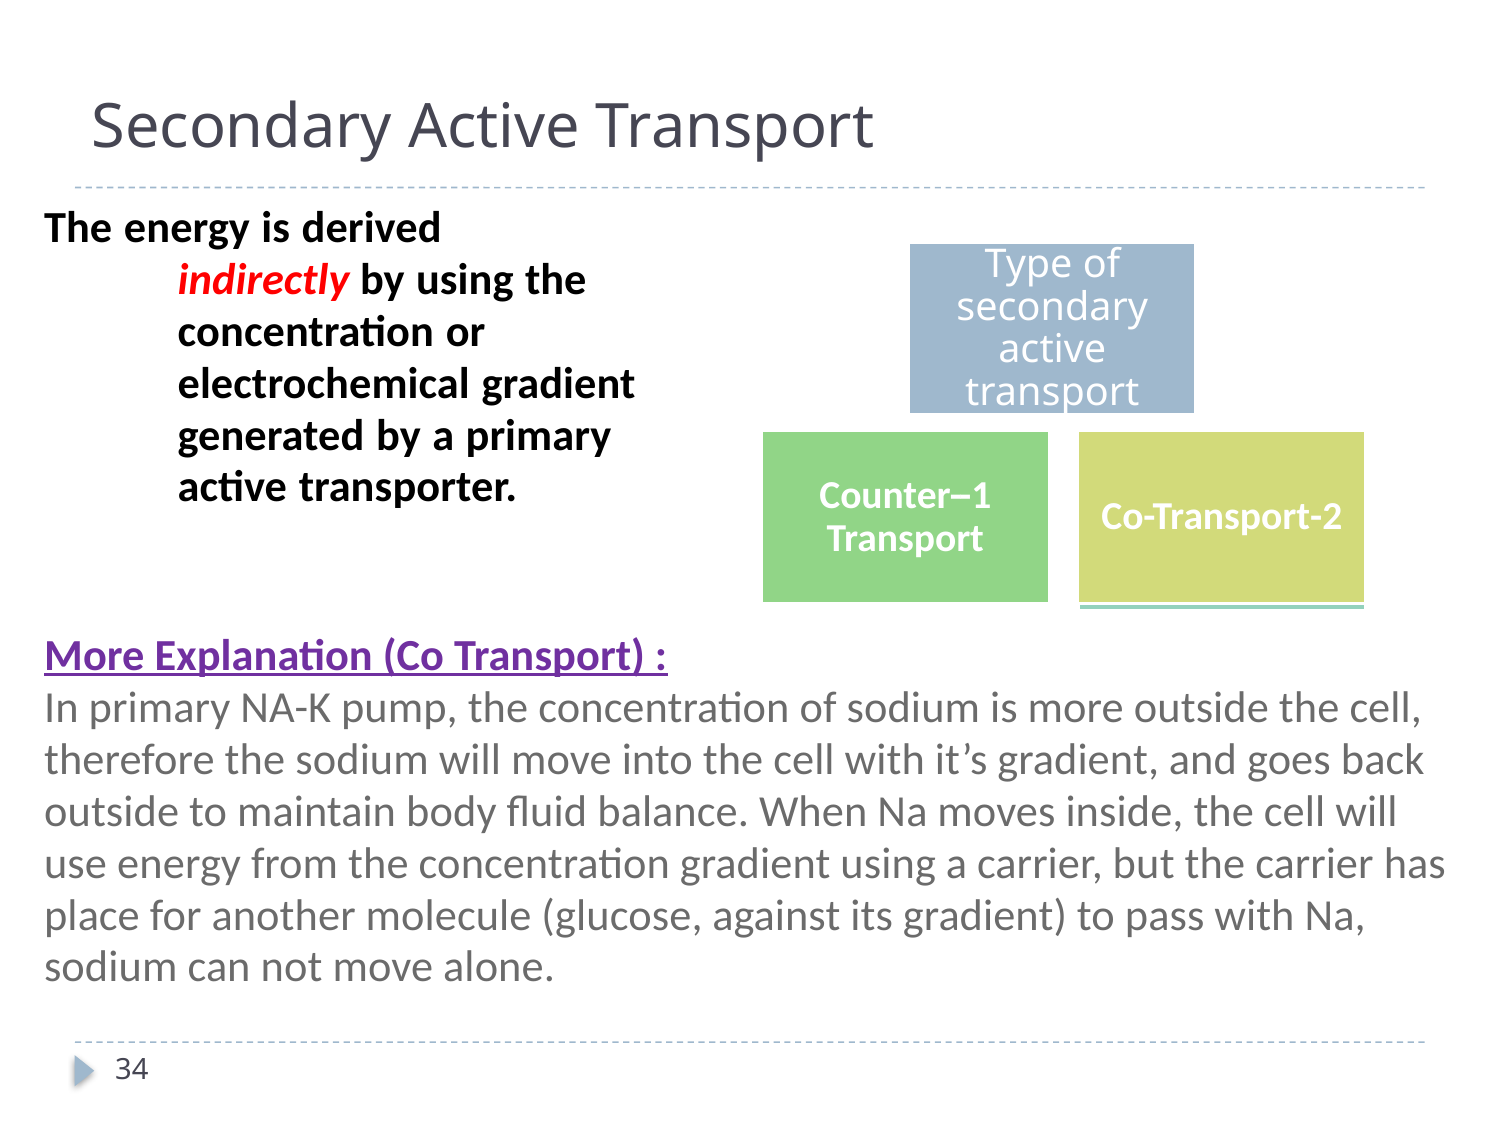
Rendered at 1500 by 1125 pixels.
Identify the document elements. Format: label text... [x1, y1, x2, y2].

list The energy is derived indirectly by using the concentration or electrochemical gradient generated by a primary active transporter. More Explanation (Co Transport) : In primary NA-K pump, the concentration of sodium is more outside the cell, therefore the sodium will move into the cell with it’s gradient, and goes back outside to maintain body fluid balance. When Na moves inside, the cell will use energy from the concentration gradient using a carrier, but the carrier has place for another molecule (glucose, against its gradient) to pass with Na, sodium can not move alone. [29, 184, 1483, 1000]
slide_number 34 [100, 1042, 426, 1103]
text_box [761, 149, 1366, 684]
text_box Secondary Active Transport [76, 78, 1427, 241]
